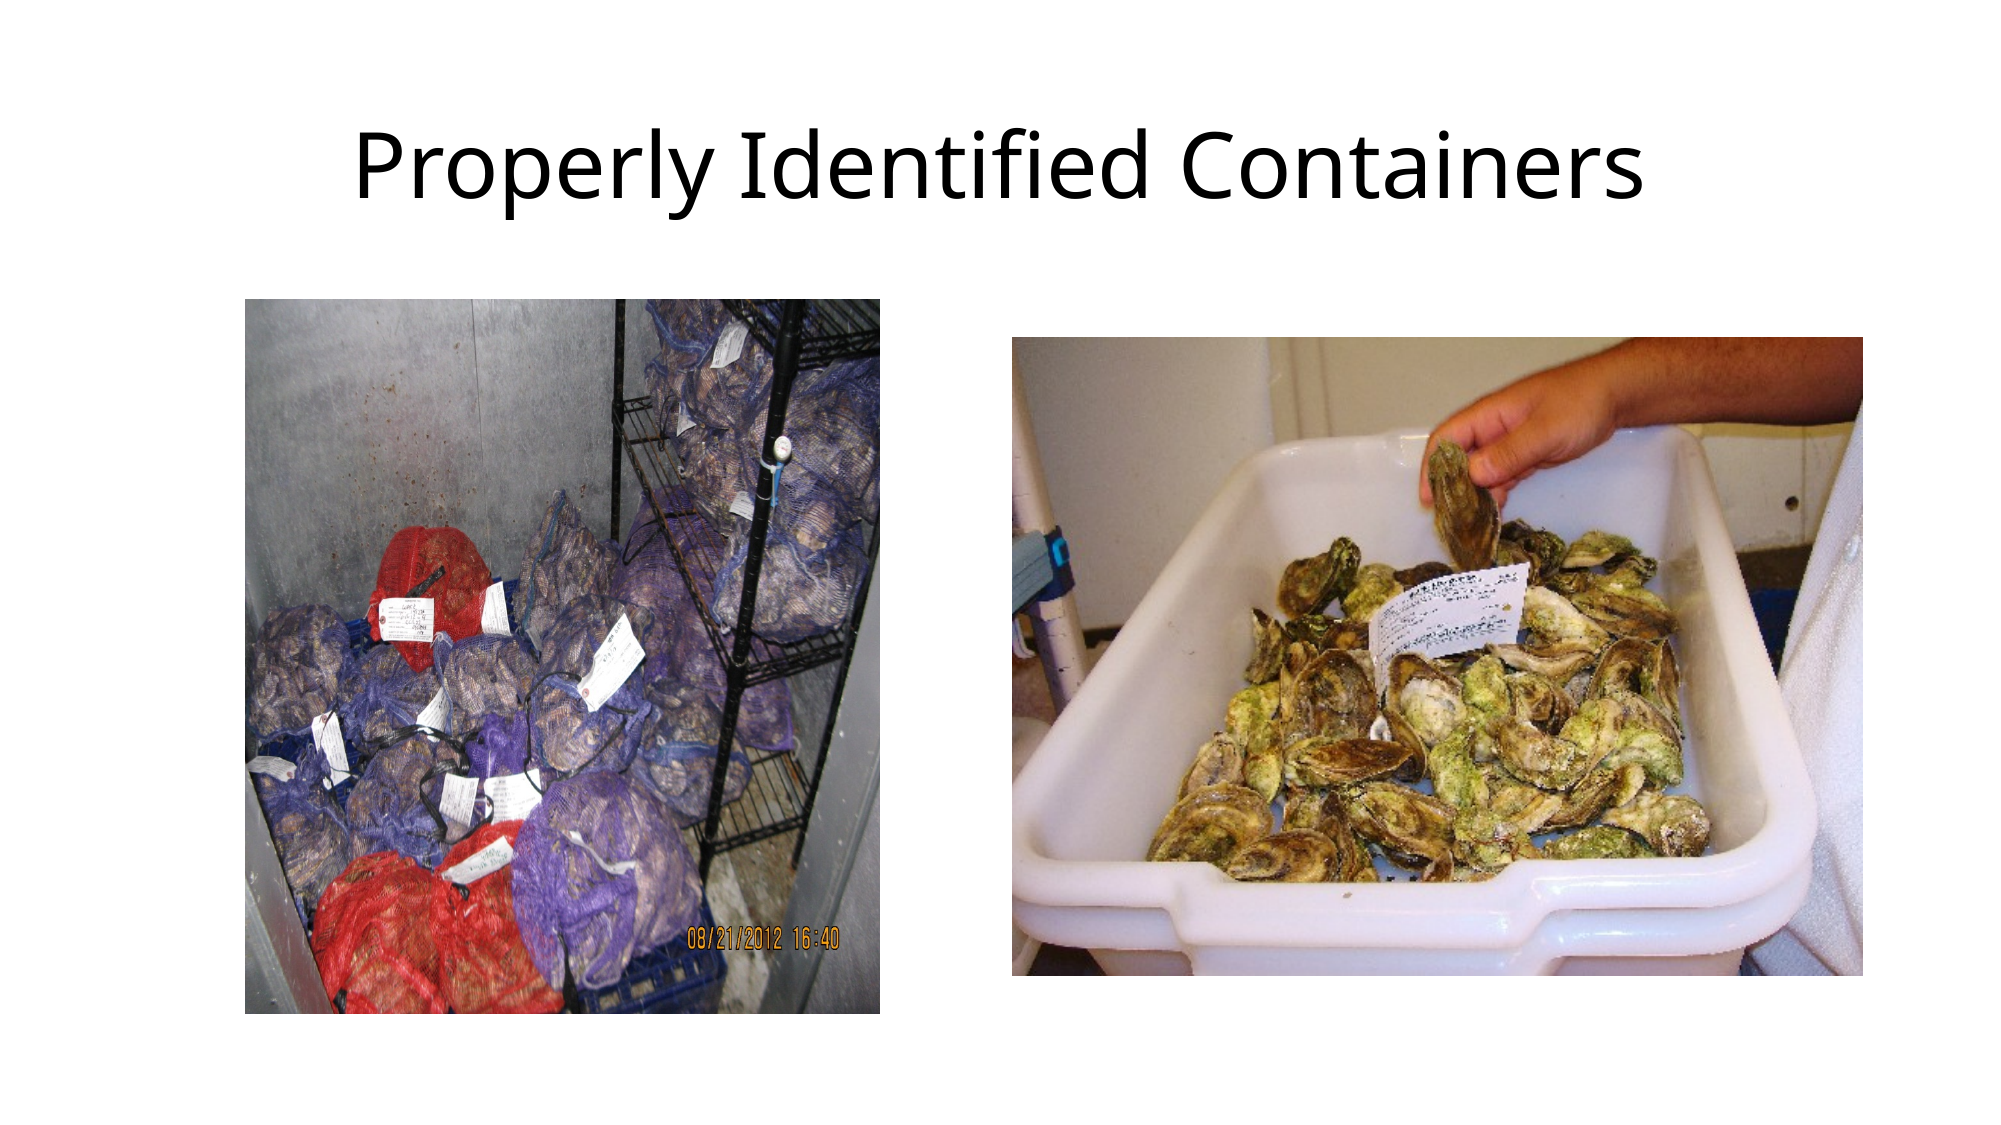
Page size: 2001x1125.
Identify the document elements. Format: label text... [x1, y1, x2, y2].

title Properly Identified Containers [137, 59, 1863, 278]
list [245, 299, 880, 1014]
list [1012, 337, 1863, 976]
